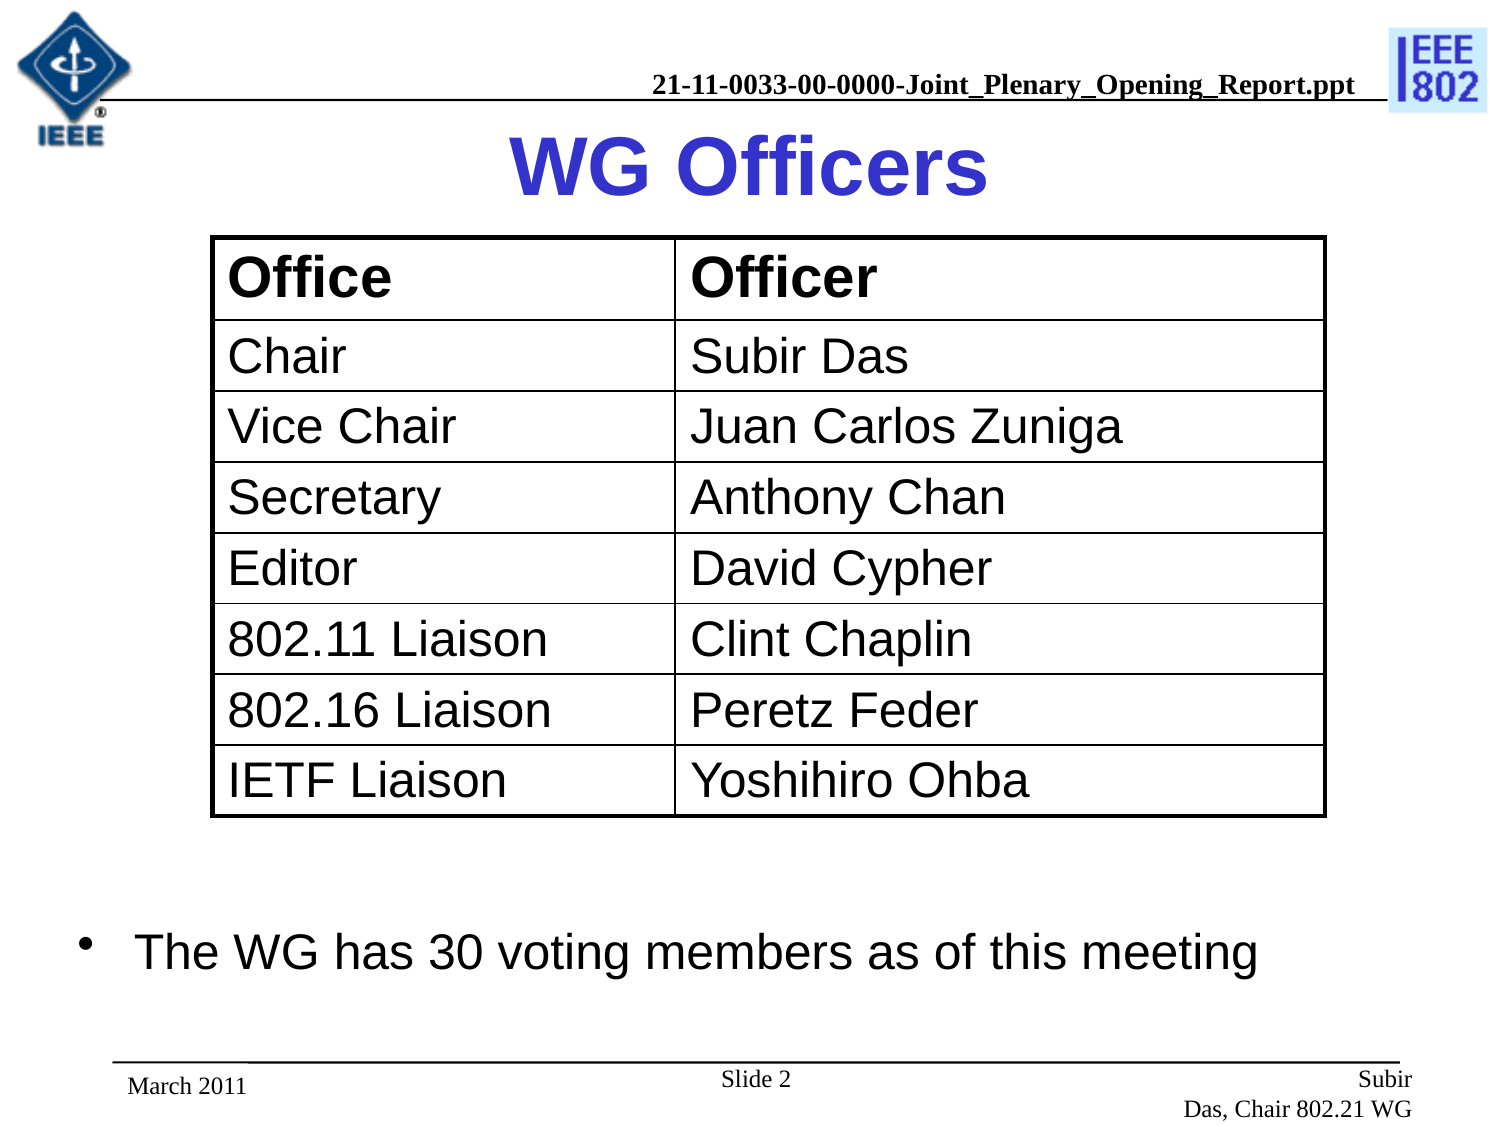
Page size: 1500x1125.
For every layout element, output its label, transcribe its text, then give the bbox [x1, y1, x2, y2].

picture [12, 9, 137, 150]
table_cell Clint Chaplin [676, 604, 1323, 673]
text_box The WG has 30 voting members as of this meeting [62, 912, 1400, 1013]
title WG Officers [112, 112, 1388, 213]
table_header Officer [676, 240, 1323, 319]
table_cell Vice Chair [215, 392, 674, 461]
table_cell Anthony Chan [676, 463, 1323, 532]
table_cell Subir Das [676, 321, 1323, 390]
table_cell Yoshihiro Ohba [676, 746, 1323, 814]
table_cell Editor [215, 534, 674, 603]
footer Subir Das, Chair 802.21 WG [1100, 1061, 1413, 1093]
table_cell Chair [215, 321, 674, 390]
table_cell IETF Liaison [215, 746, 674, 814]
table_cell Peretz Feder [676, 675, 1323, 744]
table_cell Juan Carlos Zuniga [676, 392, 1323, 461]
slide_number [112, 1062, 313, 1100]
table_cell 802.11 Liaison [215, 604, 674, 673]
table_cell 802.16 Liaison [215, 675, 674, 744]
table_cell David Cypher [676, 534, 1323, 603]
slide_number Slide 2 [712, 1061, 800, 1093]
picture [1374, 9, 1499, 138]
table_header Office [215, 240, 674, 319]
table_cell Secretary [215, 463, 674, 532]
